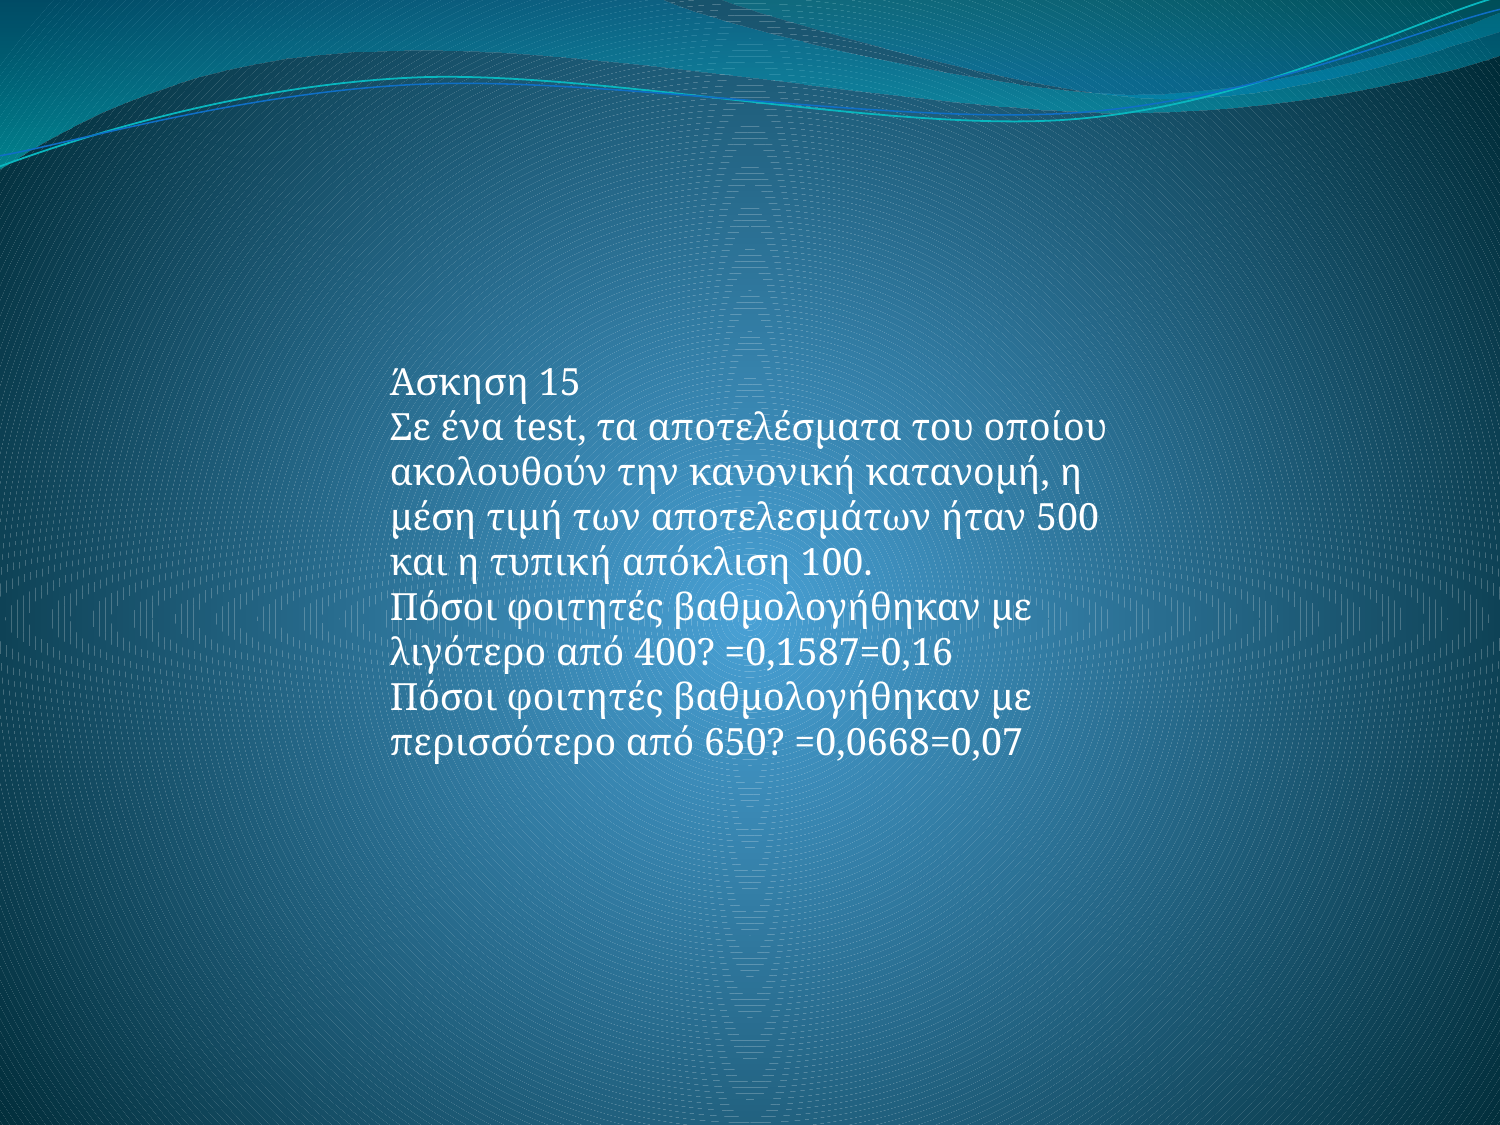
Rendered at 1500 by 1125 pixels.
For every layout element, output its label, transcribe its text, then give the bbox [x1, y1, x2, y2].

text_box Άσκηση 15 Σε ένα test, τα αποτελέσματα του οποίου ακολουθούν την κανονική κατανομή, η μέση τιμή των αποτελεσμάτων ήταν 500 και η τυπική απόκλιση 100. Πόσοι φοιτητές βαθμολογήθηκαν με λιγότερο από 400? =0,1587=0,16 Πόσοι φοιτητές βαθμολογήθηκαν με περισσότερο από 650? =0,0668=0,07 [374, 350, 1125, 771]
text_box [64, 987, 1388, 1125]
